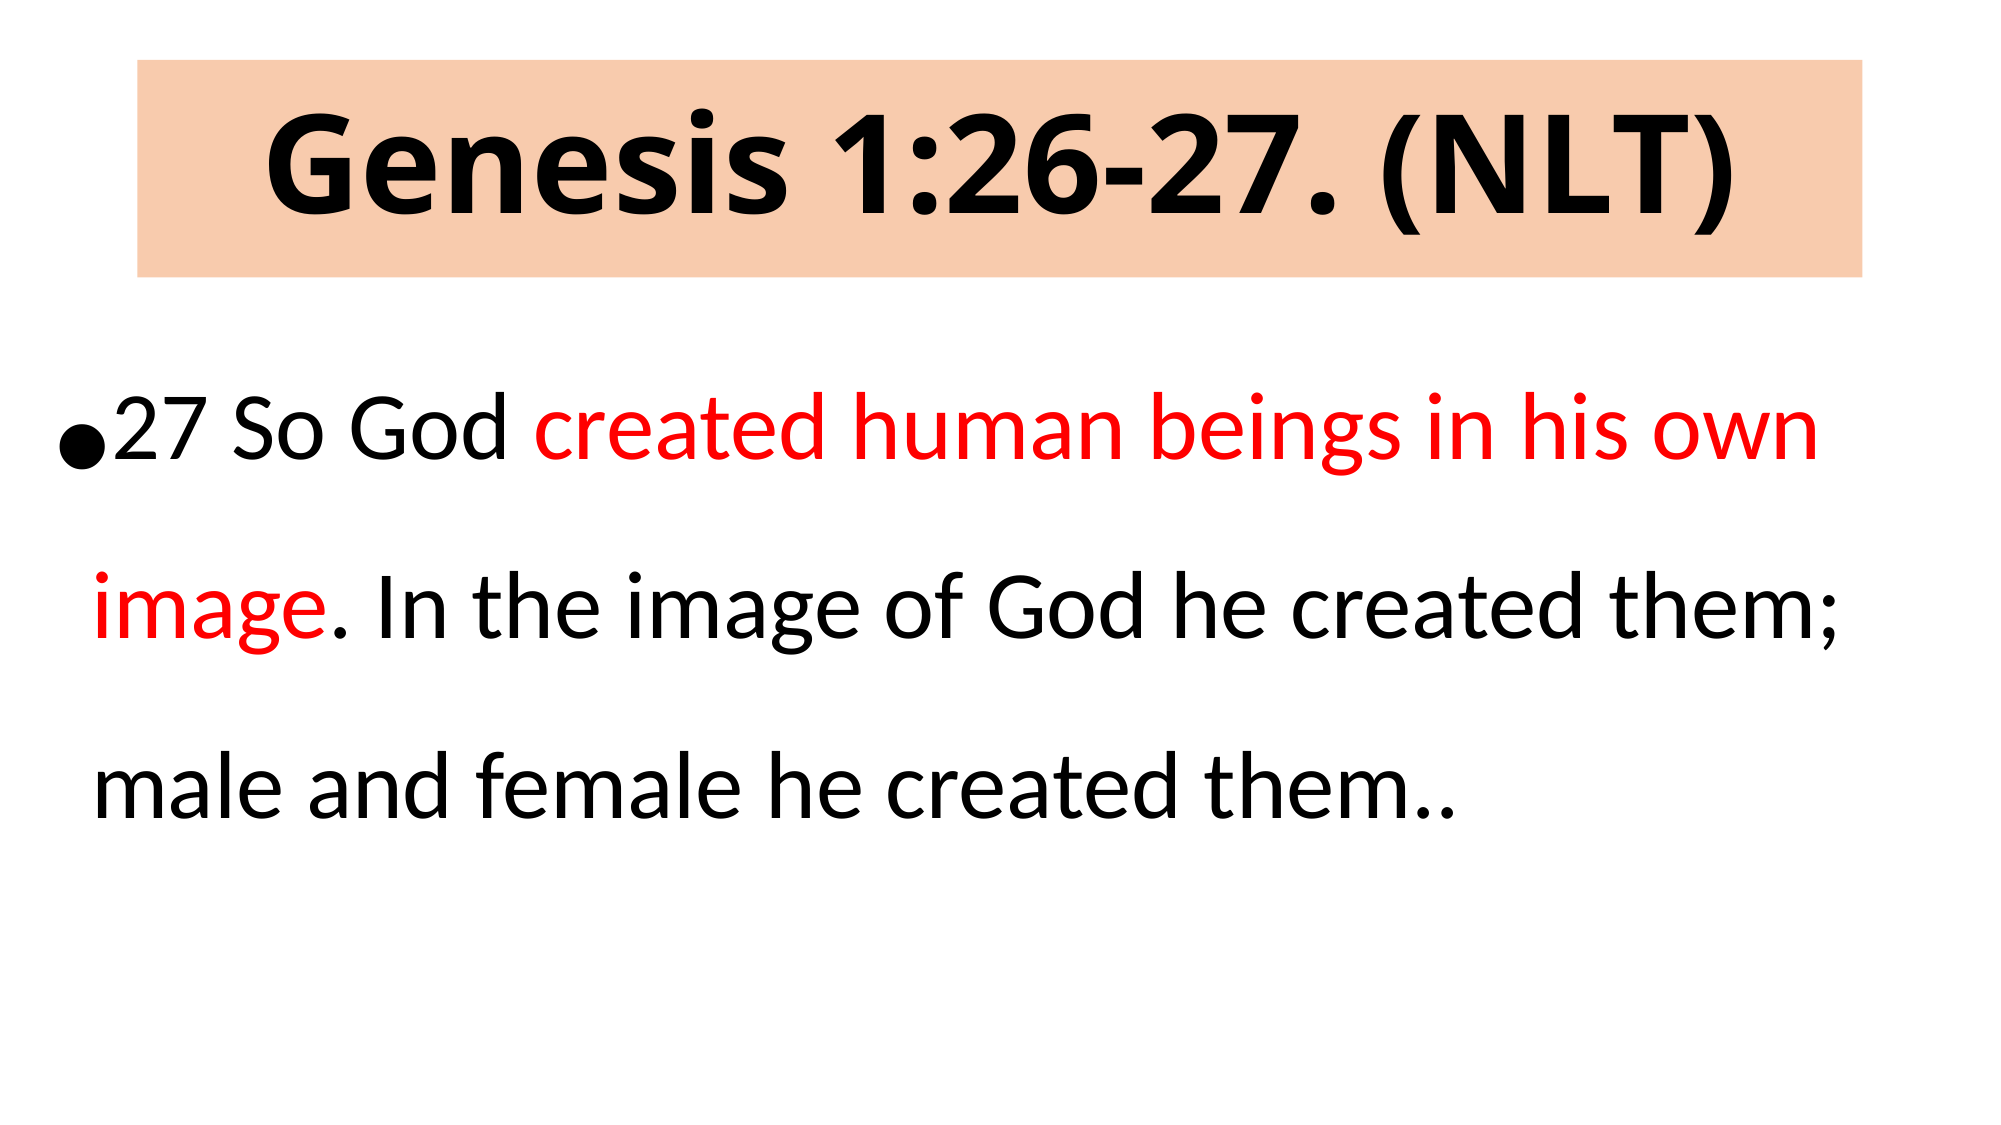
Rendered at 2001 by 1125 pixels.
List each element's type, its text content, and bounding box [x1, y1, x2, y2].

list 27 So God created human beings in his own image. In the image of God he created them; male and female he created them.. [38, 357, 1962, 1072]
title Genesis 1:26-27. (NLT) [137, 59, 1863, 278]
